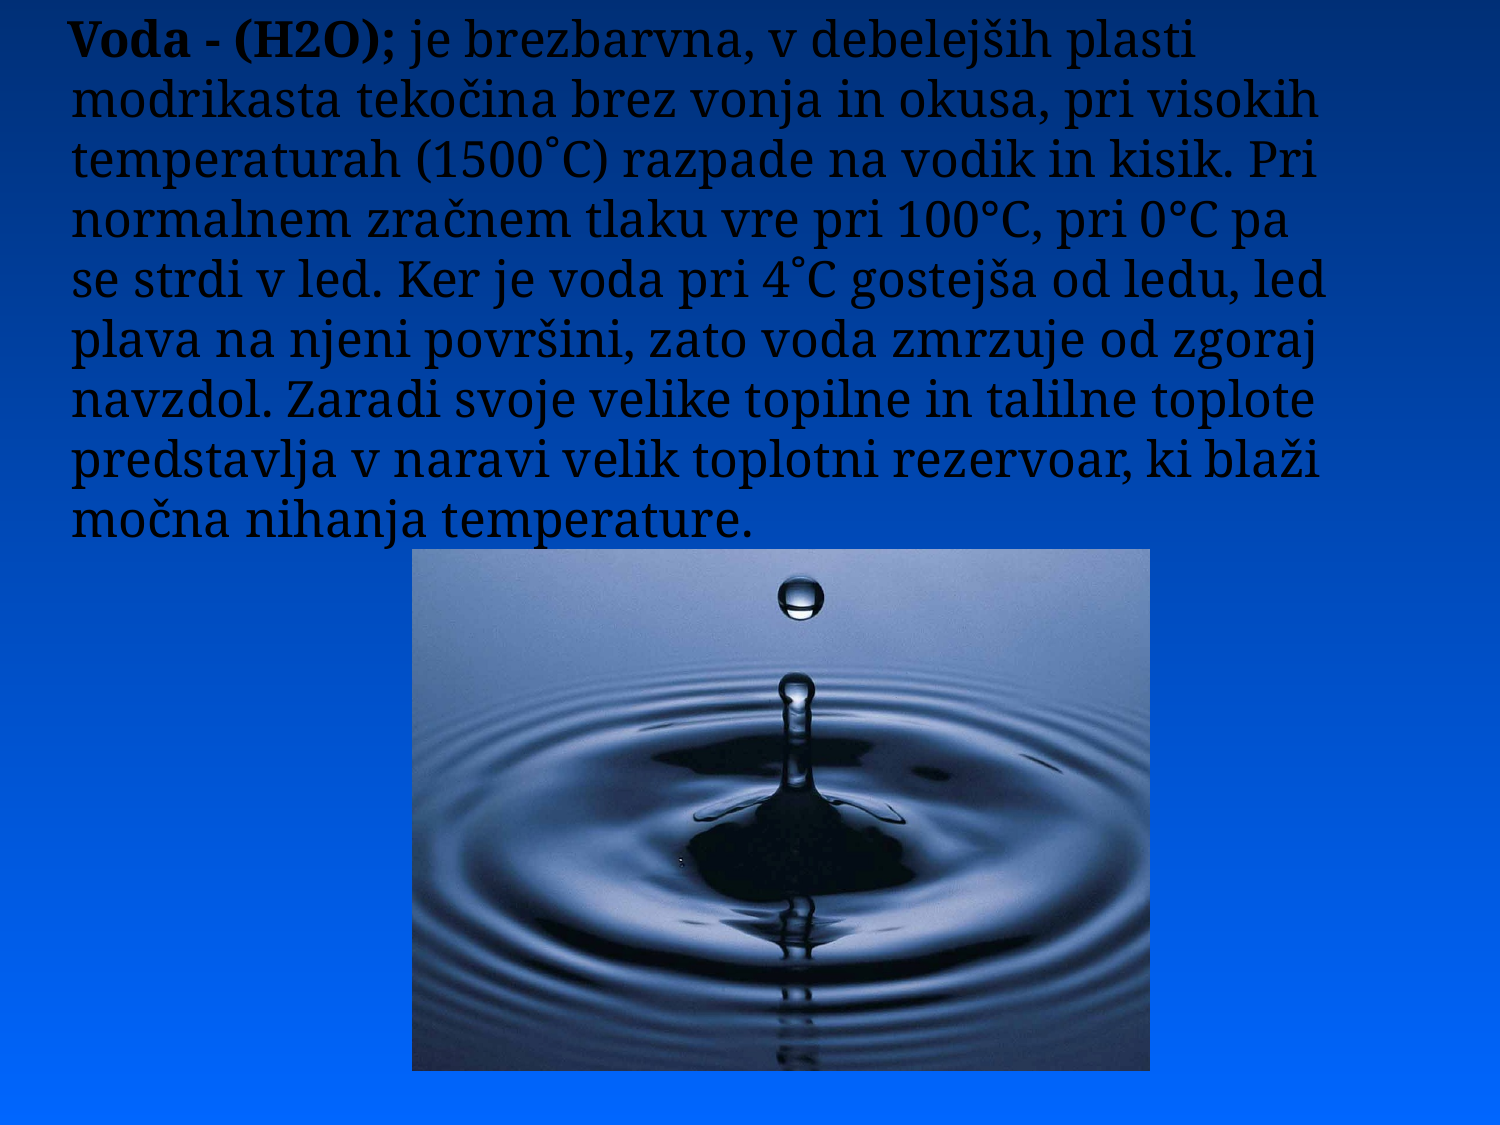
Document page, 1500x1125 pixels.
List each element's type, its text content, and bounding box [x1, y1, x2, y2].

list Voda - (H2O); je brezbarvna, v debelejših plasti modrikasta tekočina brez vonja in okusa, pri visokih temperaturah (1500˚C) razpade na vodik in kisik. Pri normalnem zračnem tlaku vre pri 100°C, pri 0°C pa se strdi v led. Ker je voda pri 4˚C gostejša od ledu, led plava na njeni površini, zato voda zmrzuje od zgoraj navzdol. Zaradi svoje velike topilne in talilne toplote predstavlja v naravi velik toplotni rezervoar, ki blaži močna nihanja temperature. [0, 0, 1350, 743]
picture [412, 549, 1150, 1071]
